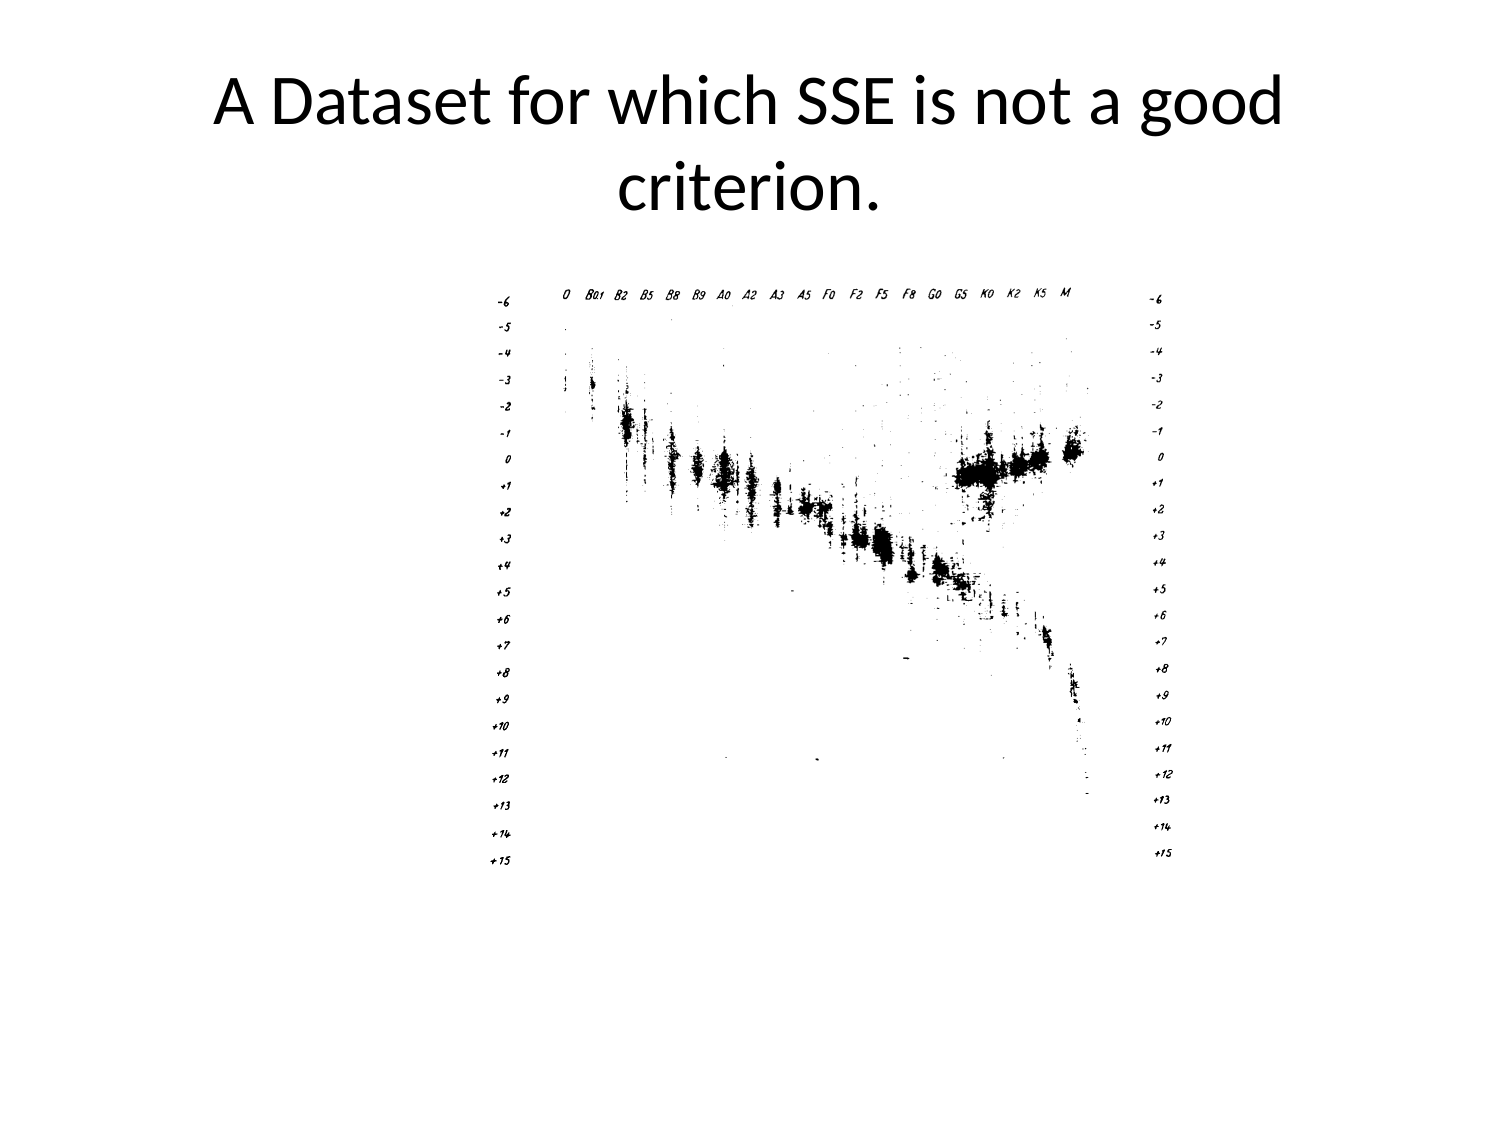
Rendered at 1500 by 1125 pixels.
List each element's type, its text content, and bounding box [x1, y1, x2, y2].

title A Dataset for which SSE is not a good criterion. [75, 45, 1425, 233]
picture [486, 281, 1177, 874]
